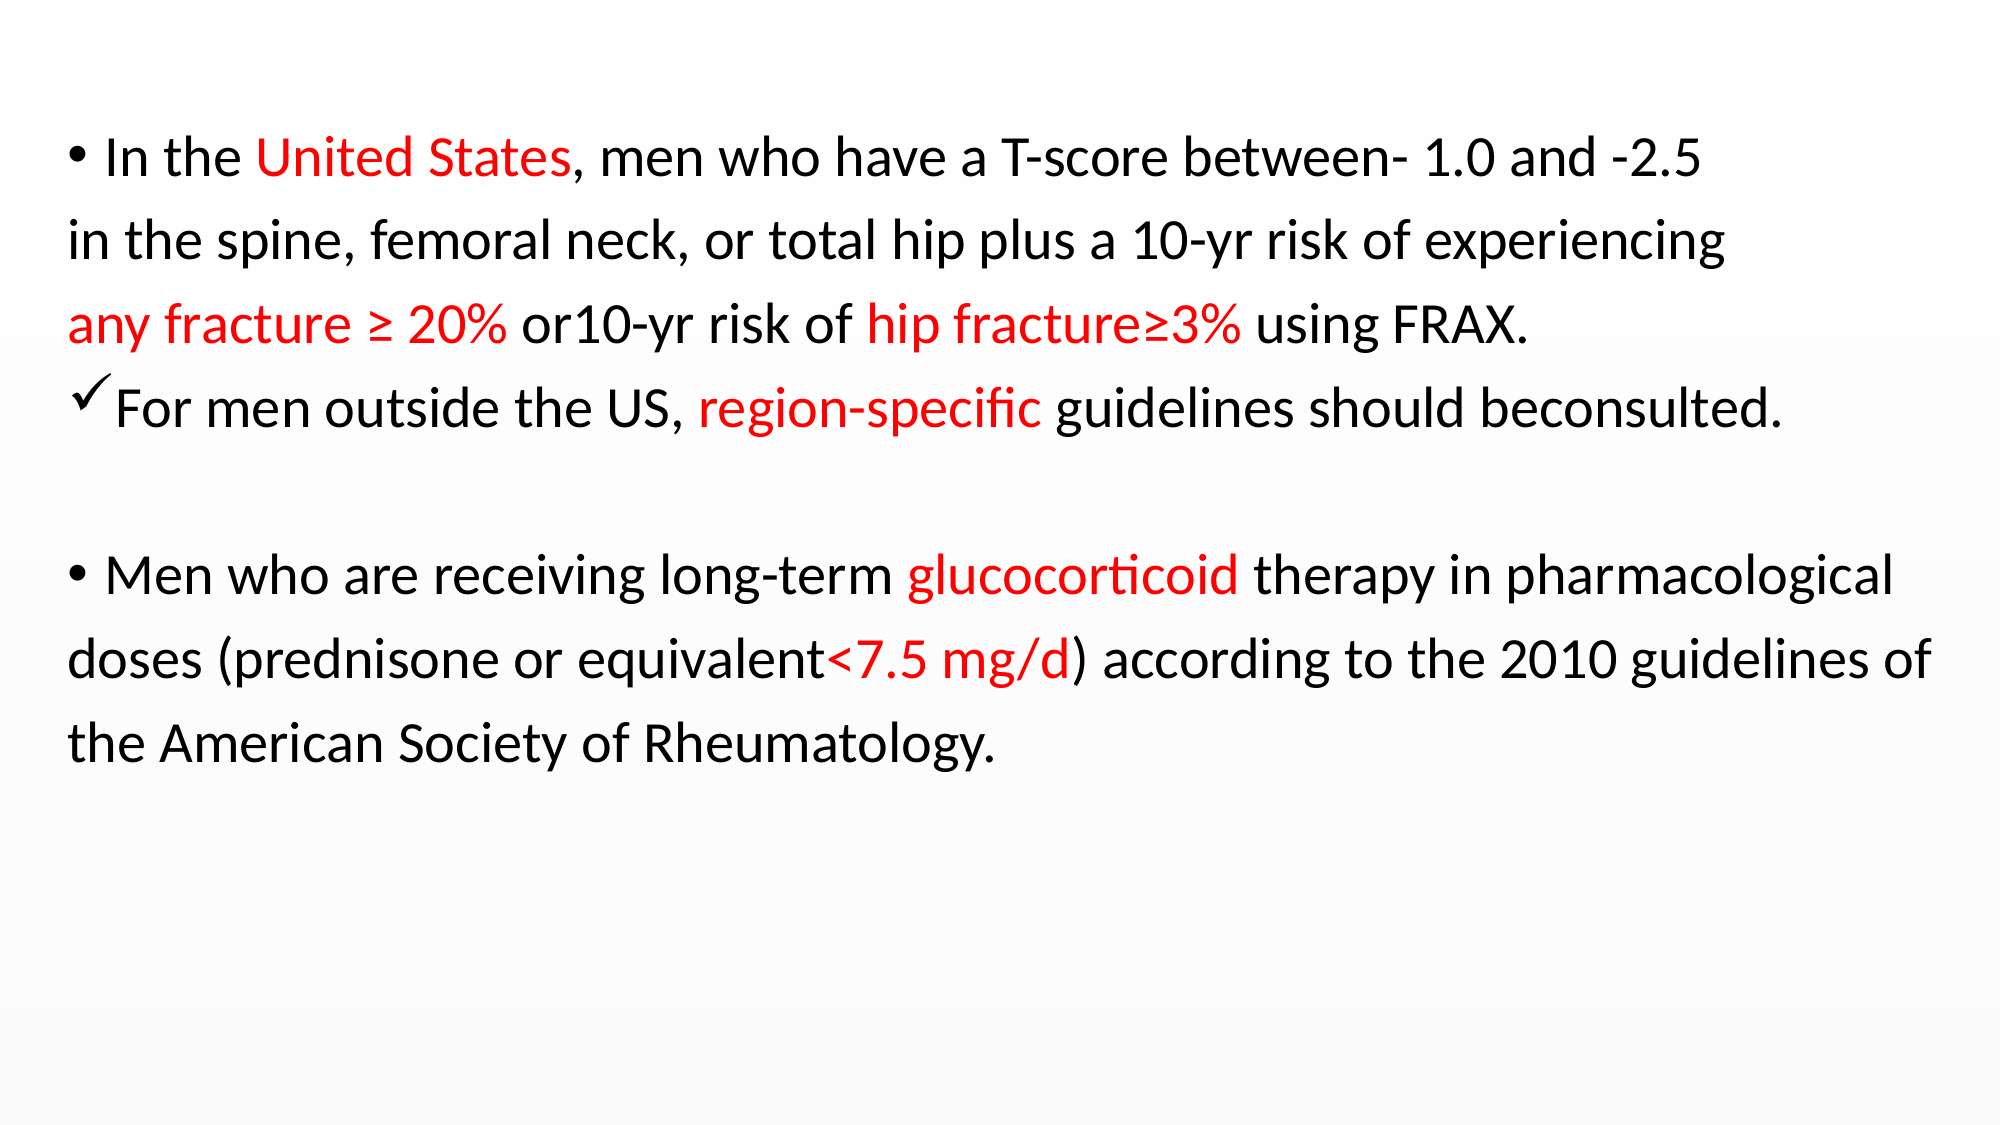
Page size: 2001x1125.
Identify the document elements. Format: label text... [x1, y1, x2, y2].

list In the United States, men who have a T-score between- 1.0 and -2.5 in the spine, femoral neck, or total hip plus a 10-yr risk of experiencing any fracture ≥ 20% or10-yr risk of hip fracture≥3% using FRAX. For men outside the US, region-specific guidelines should beconsulted. Men who are receiving long-term glucocorticoid therapy in pharmacological doses (prednisone or equivalent<7.5 mg/d) according to the 2010 guidelines of the American Society of Rheumatology. [52, 118, 1978, 1014]
